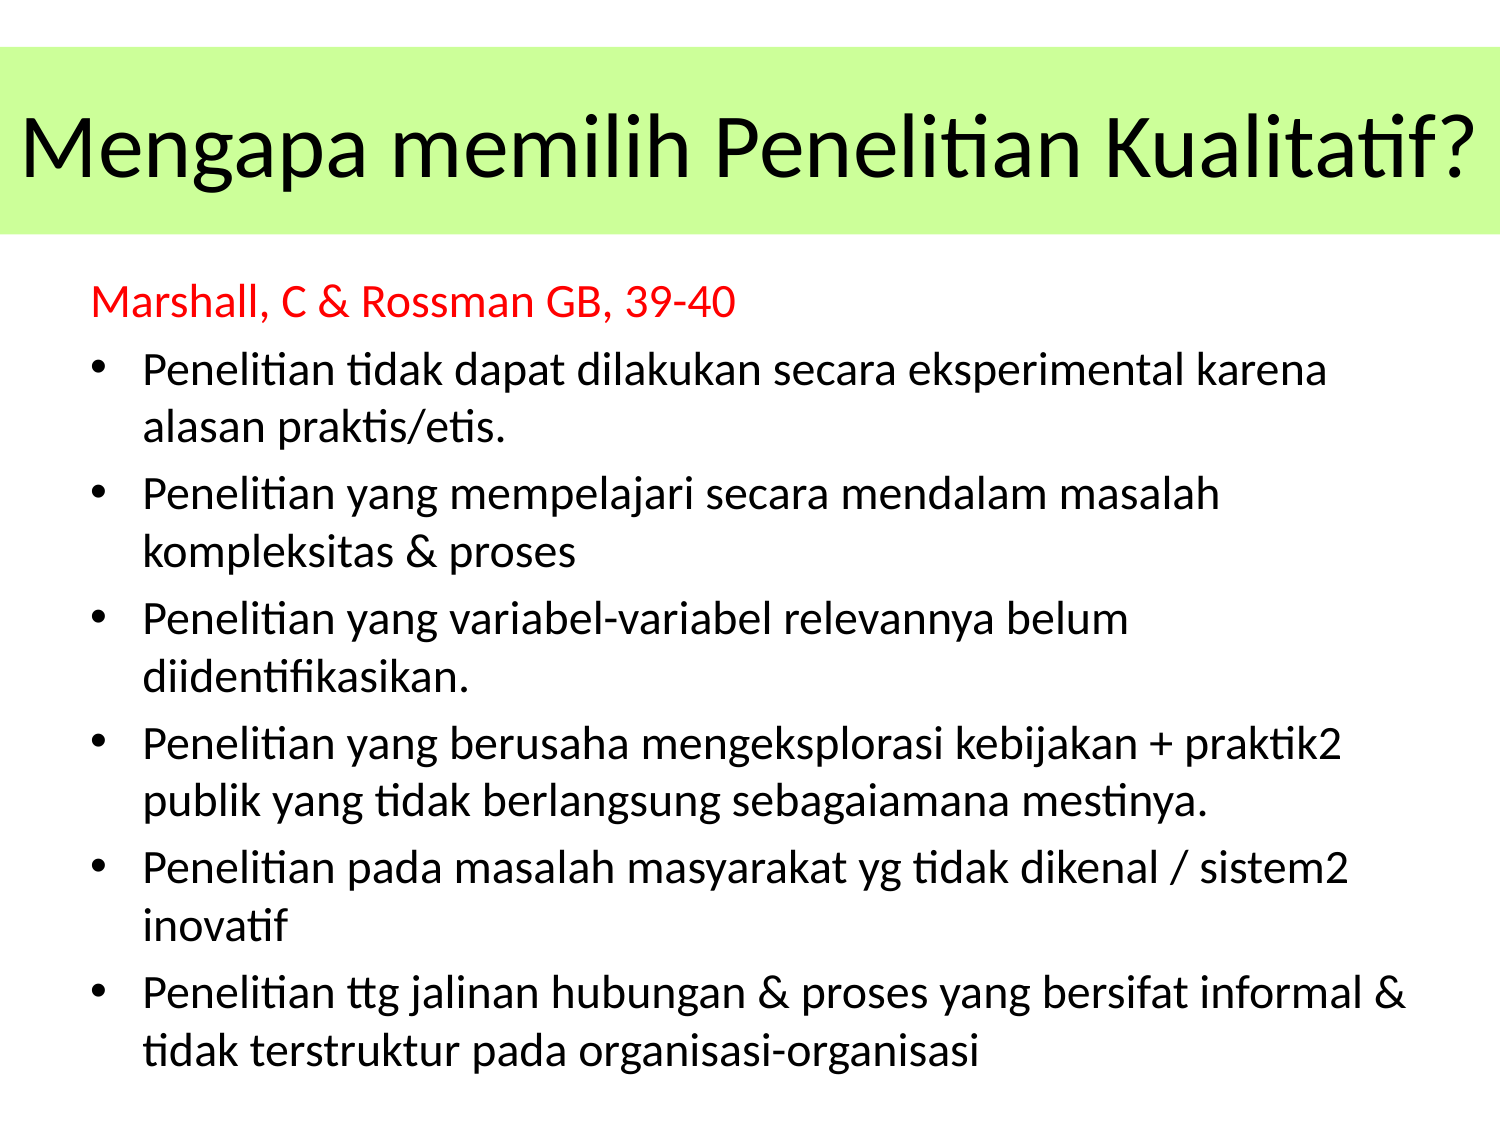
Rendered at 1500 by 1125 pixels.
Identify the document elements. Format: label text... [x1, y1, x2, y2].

list Marshall, C & Rossman GB, 39-40 Penelitian tidak dapat dilakukan secara eksperimental karena alasan praktis/etis. Penelitian yang mempelajari secara mendalam masalah kompleksitas & proses Penelitian yang variabel-variabel relevannya belum diidentifikasikan. Penelitian yang berusaha mengeksplorasi kebijakan + praktik2 publik yang tidak berlangsung sebagaiamana mestinya. Penelitian pada masalah masyarakat yg tidak dikenal / sistem2 inovatif Penelitian ttg jalinan hubungan & proses yang bersifat informal & tidak terstruktur pada organisasi-organisasi [75, 262, 1425, 1090]
title Mengapa memilih Penelitian Kualitatif? [0, 46, 1500, 235]
